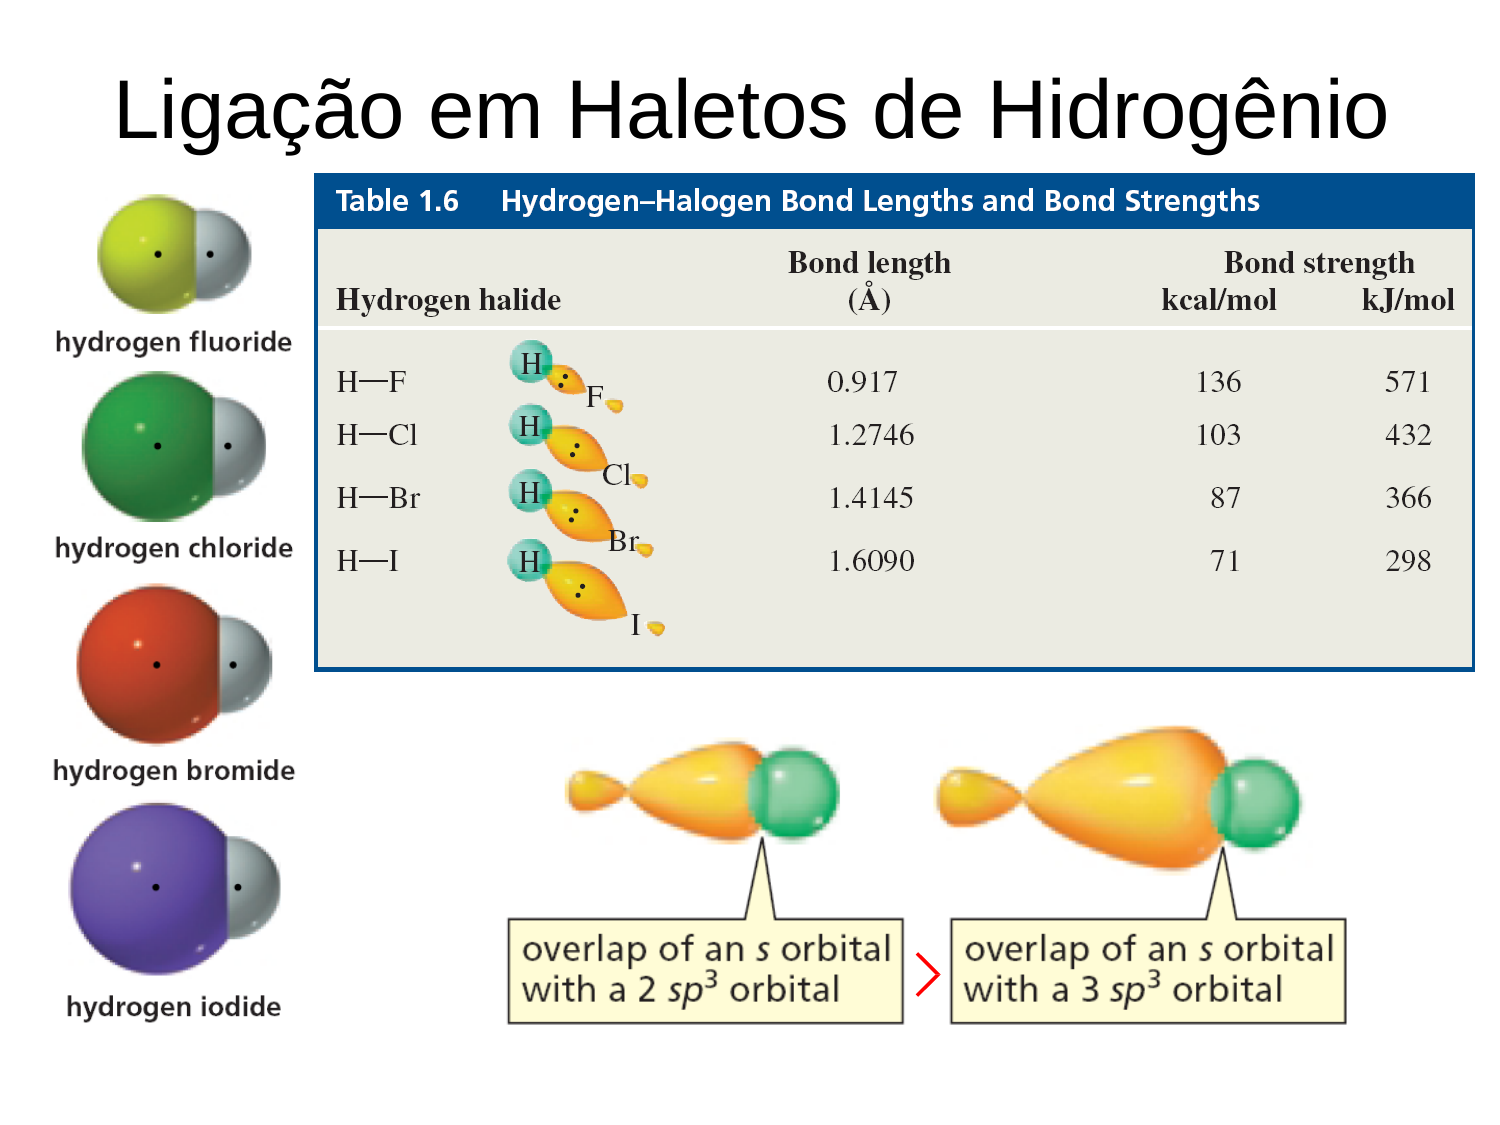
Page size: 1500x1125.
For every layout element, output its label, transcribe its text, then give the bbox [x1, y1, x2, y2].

text_box Ligação em Haletos de Hidrogênio [4, 47, 1500, 163]
picture [499, 724, 1367, 1033]
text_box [912, 949, 946, 1003]
picture [37, 171, 1476, 1037]
